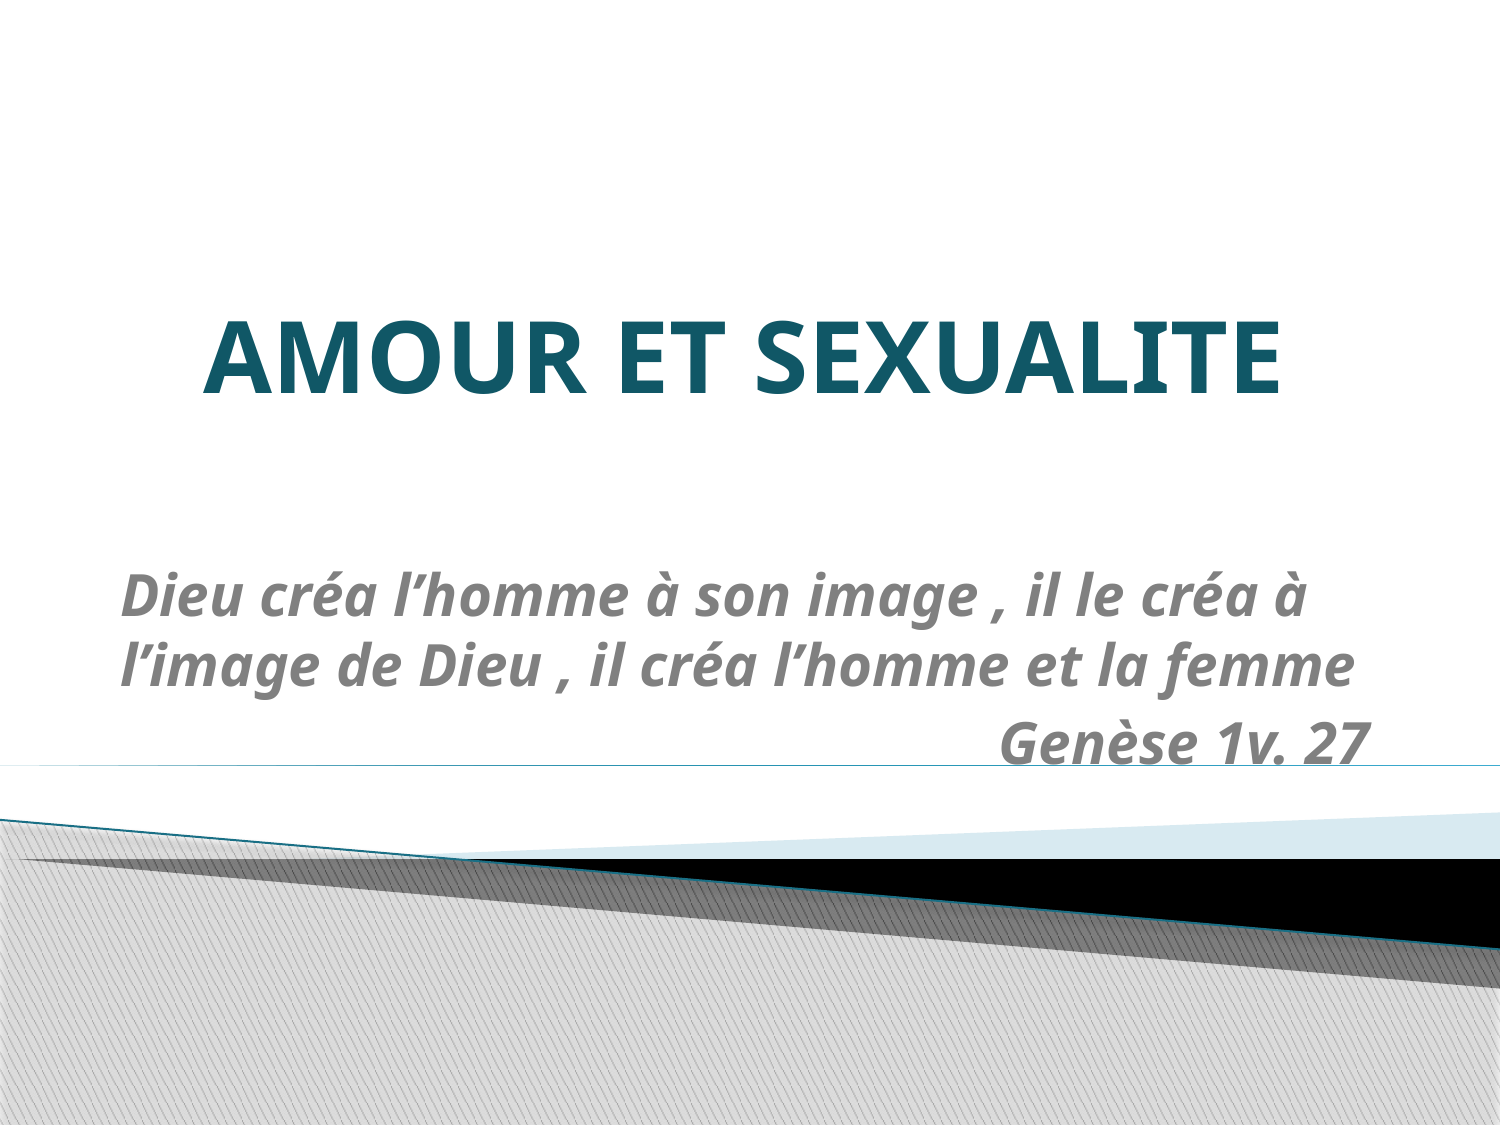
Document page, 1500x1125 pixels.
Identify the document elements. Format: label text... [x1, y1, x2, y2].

subtitle Dieu créa l’homme à son image , il le créa à l’image de Dieu , il créa l’homme et la femme Genèse 1v. 27 [112, 550, 1388, 790]
title AMOUR ET SEXUALITE [183, 113, 1306, 421]
picture [5, 859, 1500, 989]
